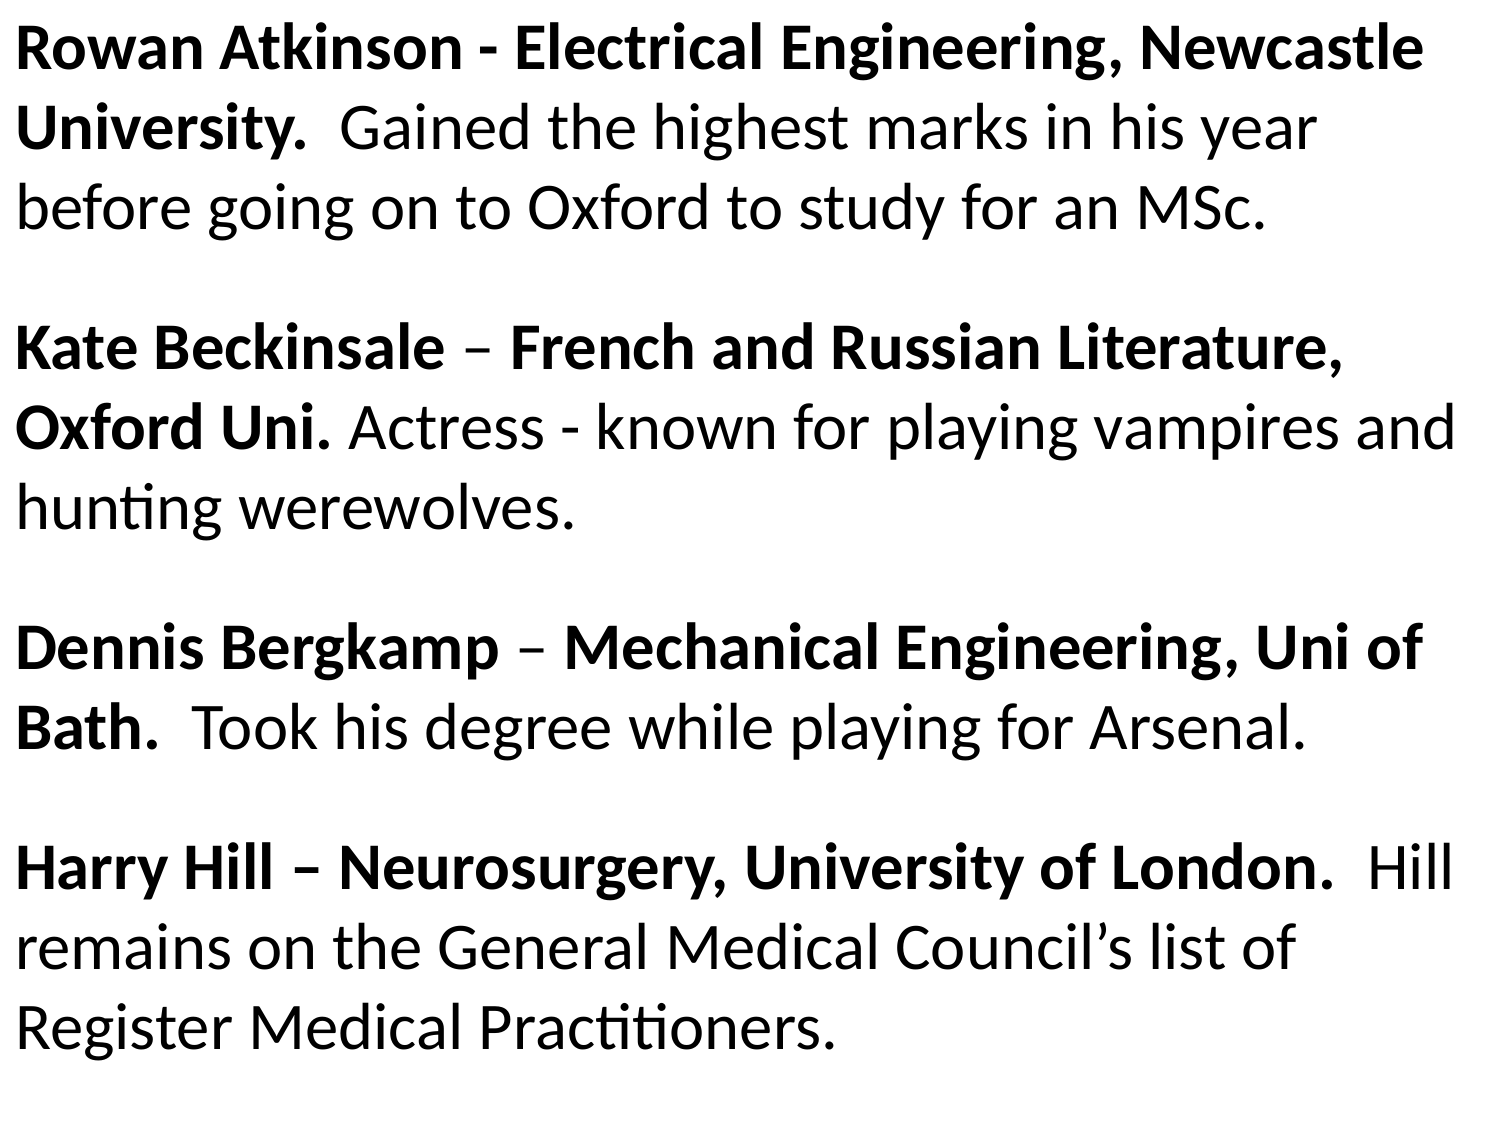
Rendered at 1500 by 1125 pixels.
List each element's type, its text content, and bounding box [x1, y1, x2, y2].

list Rowan Atkinson - Electrical Engineering, Newcastle University. Gained the highest marks in his year before going on to Oxford to study for an MSc. Kate Beckinsale – French and Russian Literature, Oxford Uni. Actress - known for playing vampires and hunting werewolves. Dennis Bergkamp – Mechanical Engineering, Uni of Bath. Took his degree while playing for Arsenal. Harry Hill – Neurosurgery, University of London. Hill remains on the General Medical Council’s list of Register Medical Practitioners. [0, 0, 1500, 1118]
